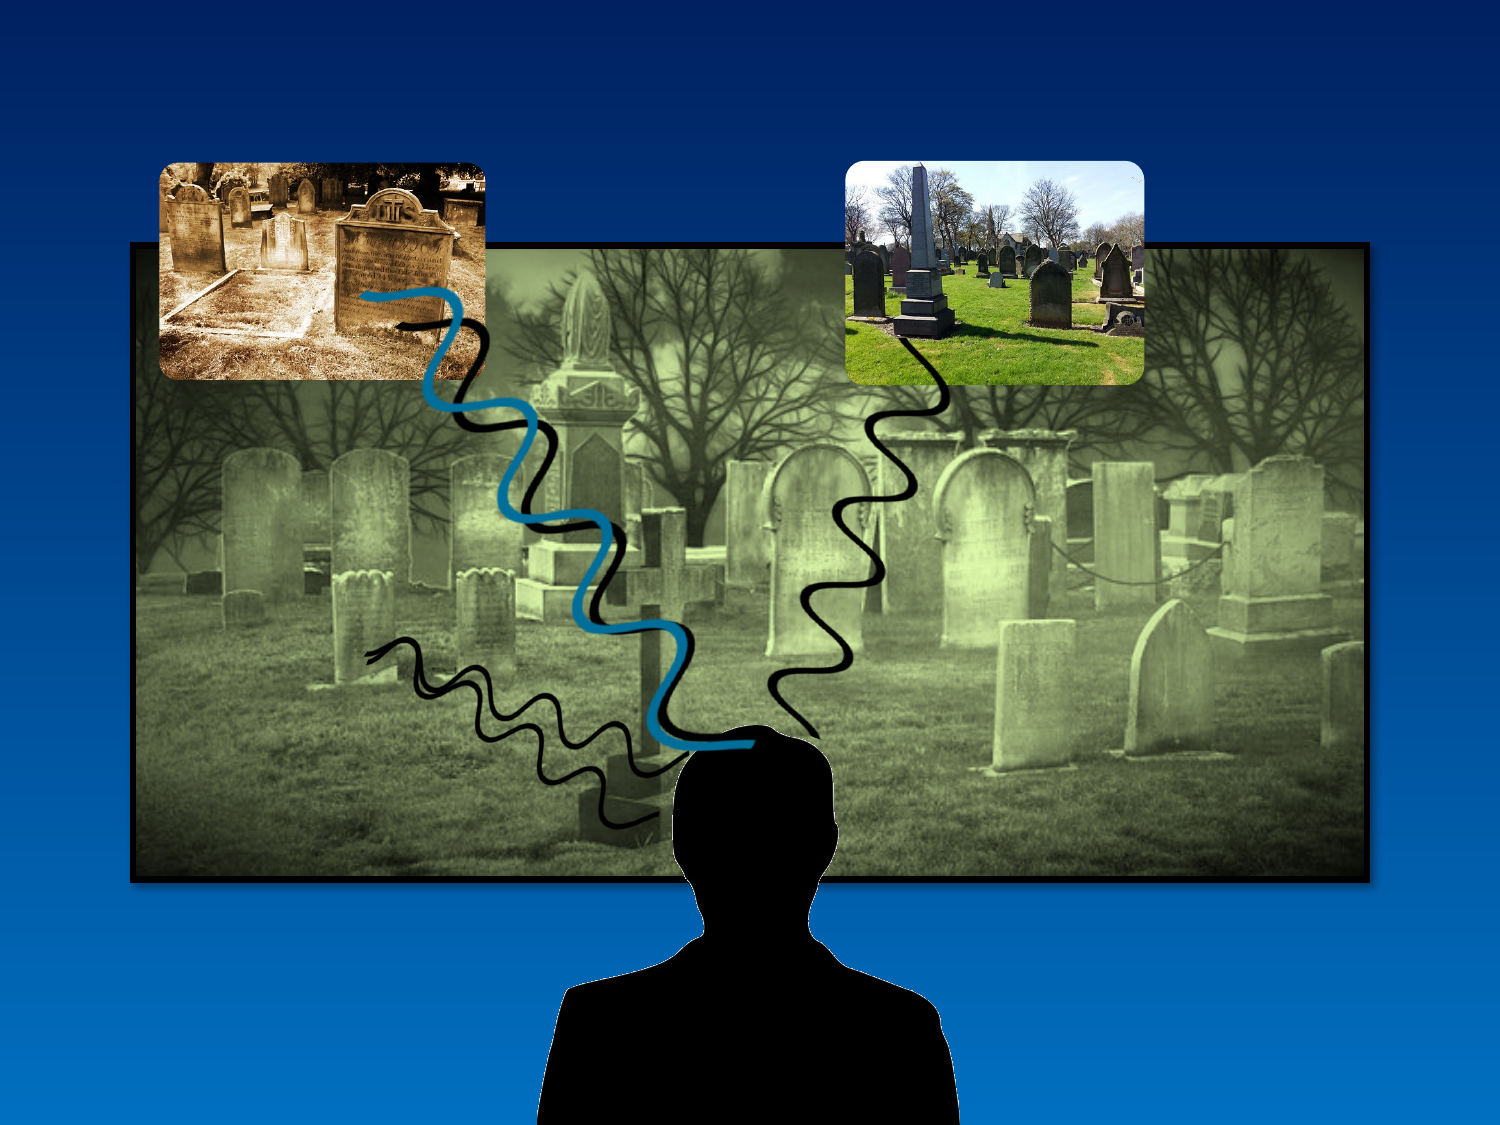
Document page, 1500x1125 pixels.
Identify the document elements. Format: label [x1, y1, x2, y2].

picture [135, 160, 1365, 1125]
